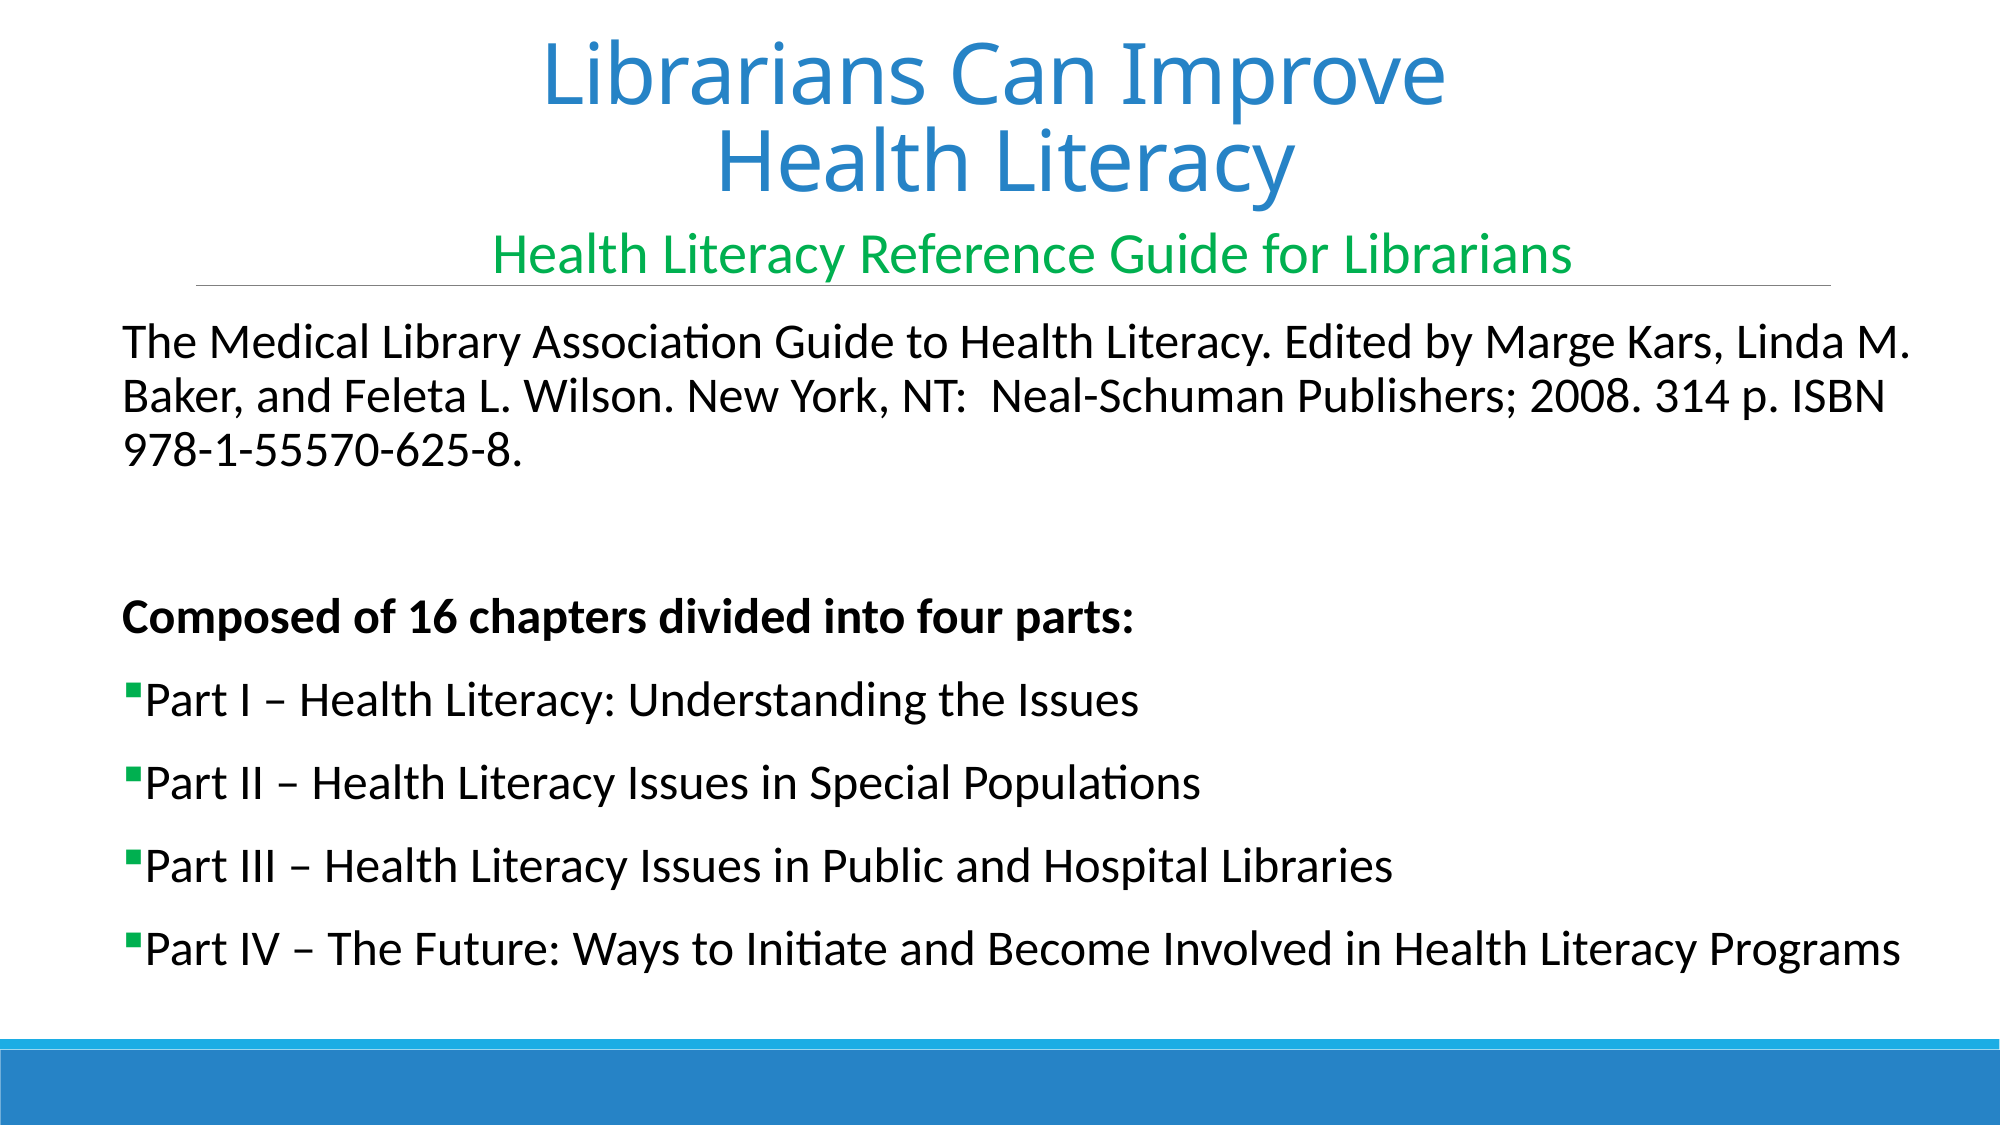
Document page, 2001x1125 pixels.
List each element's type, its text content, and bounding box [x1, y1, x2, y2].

title Librarians Can Improve Health Literacy [180, 25, 1830, 216]
list Health Literacy Reference Guide for Librarians The Medical Library Association Guide to Health Literacy. Edited by Marge Kars, Linda M. Baker, and Feleta L. Wilson. New York, NT: Neal-Schuman Publishers; 2008. 314 p. ISBN 978-1-55570-625-8. Composed of 16 chapters divided into four parts: Part I – Health Literacy: Understanding the Issues Part II – Health Literacy Issues in Special Populations Part III – Health Literacy Issues in Public and Hospital Libraries Part IV – The Future: Ways to Initiate and Become Involved in Health Literacy Programs [122, 216, 1944, 1058]
